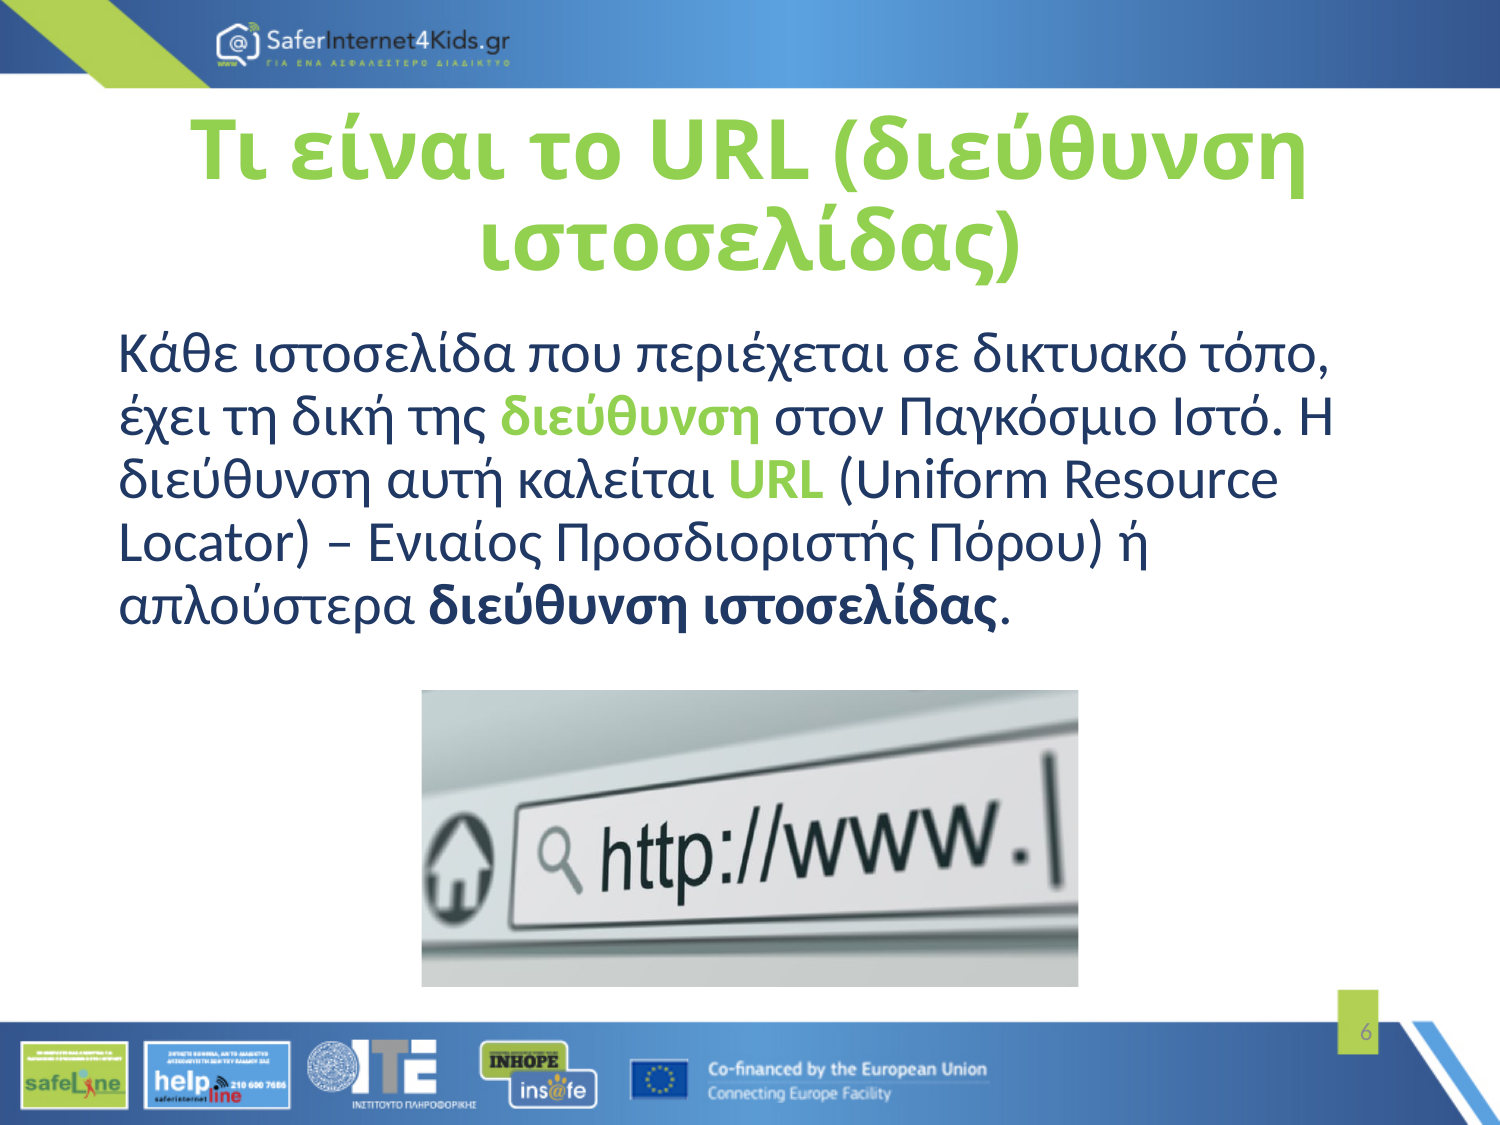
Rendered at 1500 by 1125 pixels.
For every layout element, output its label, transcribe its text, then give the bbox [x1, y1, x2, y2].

slide_number 6 [1050, 1000, 1388, 1061]
list Κάθε ιστοσελίδα που περιέχεται σε δικτυακό τόπο, έχει τη δική της διεύθυνση στον Παγκόσμιο Ιστό. Η διεύθυνση αυτή καλείται URL (Uniform Resource Locator) – Ενιαίος Προσδιοριστής Πόρου) ή απλούστερα διεύθυνση ιστοσελίδας. [103, 315, 1397, 1016]
picture [0, 0, 1500, 1125]
title Τι είναι το URL (διεύθυνση ιστοσελίδας) [103, 95, 1397, 301]
